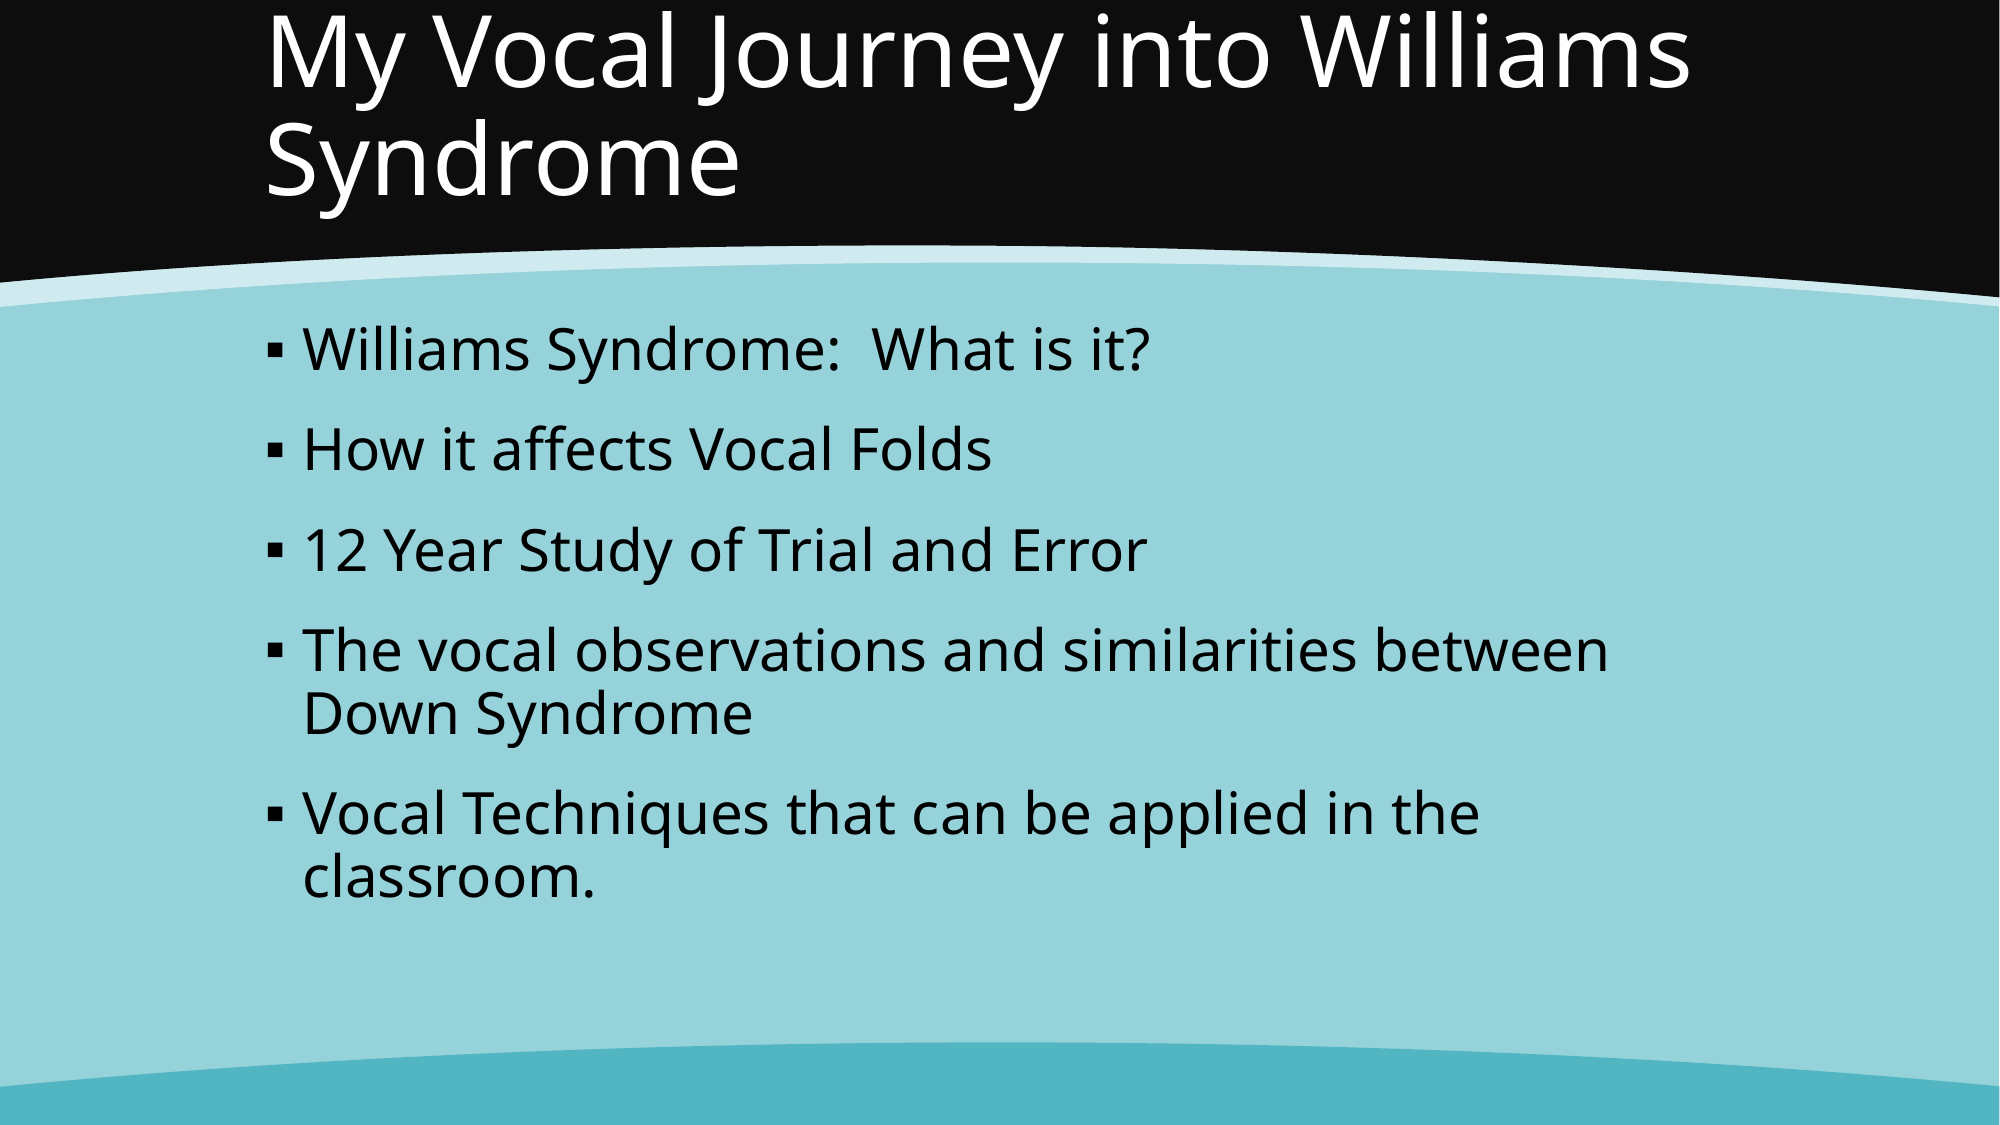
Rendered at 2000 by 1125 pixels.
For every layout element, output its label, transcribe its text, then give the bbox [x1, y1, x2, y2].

title My Vocal Journey into Williams Syndrome [249, 45, 1750, 225]
list Williams Syndrome: What is it? How it affects Vocal Folds 12 Year Study of Trial and Error The vocal observations and similarities between Down Syndrome Vocal Techniques that can be applied in the classroom. [249, 312, 1750, 1013]
